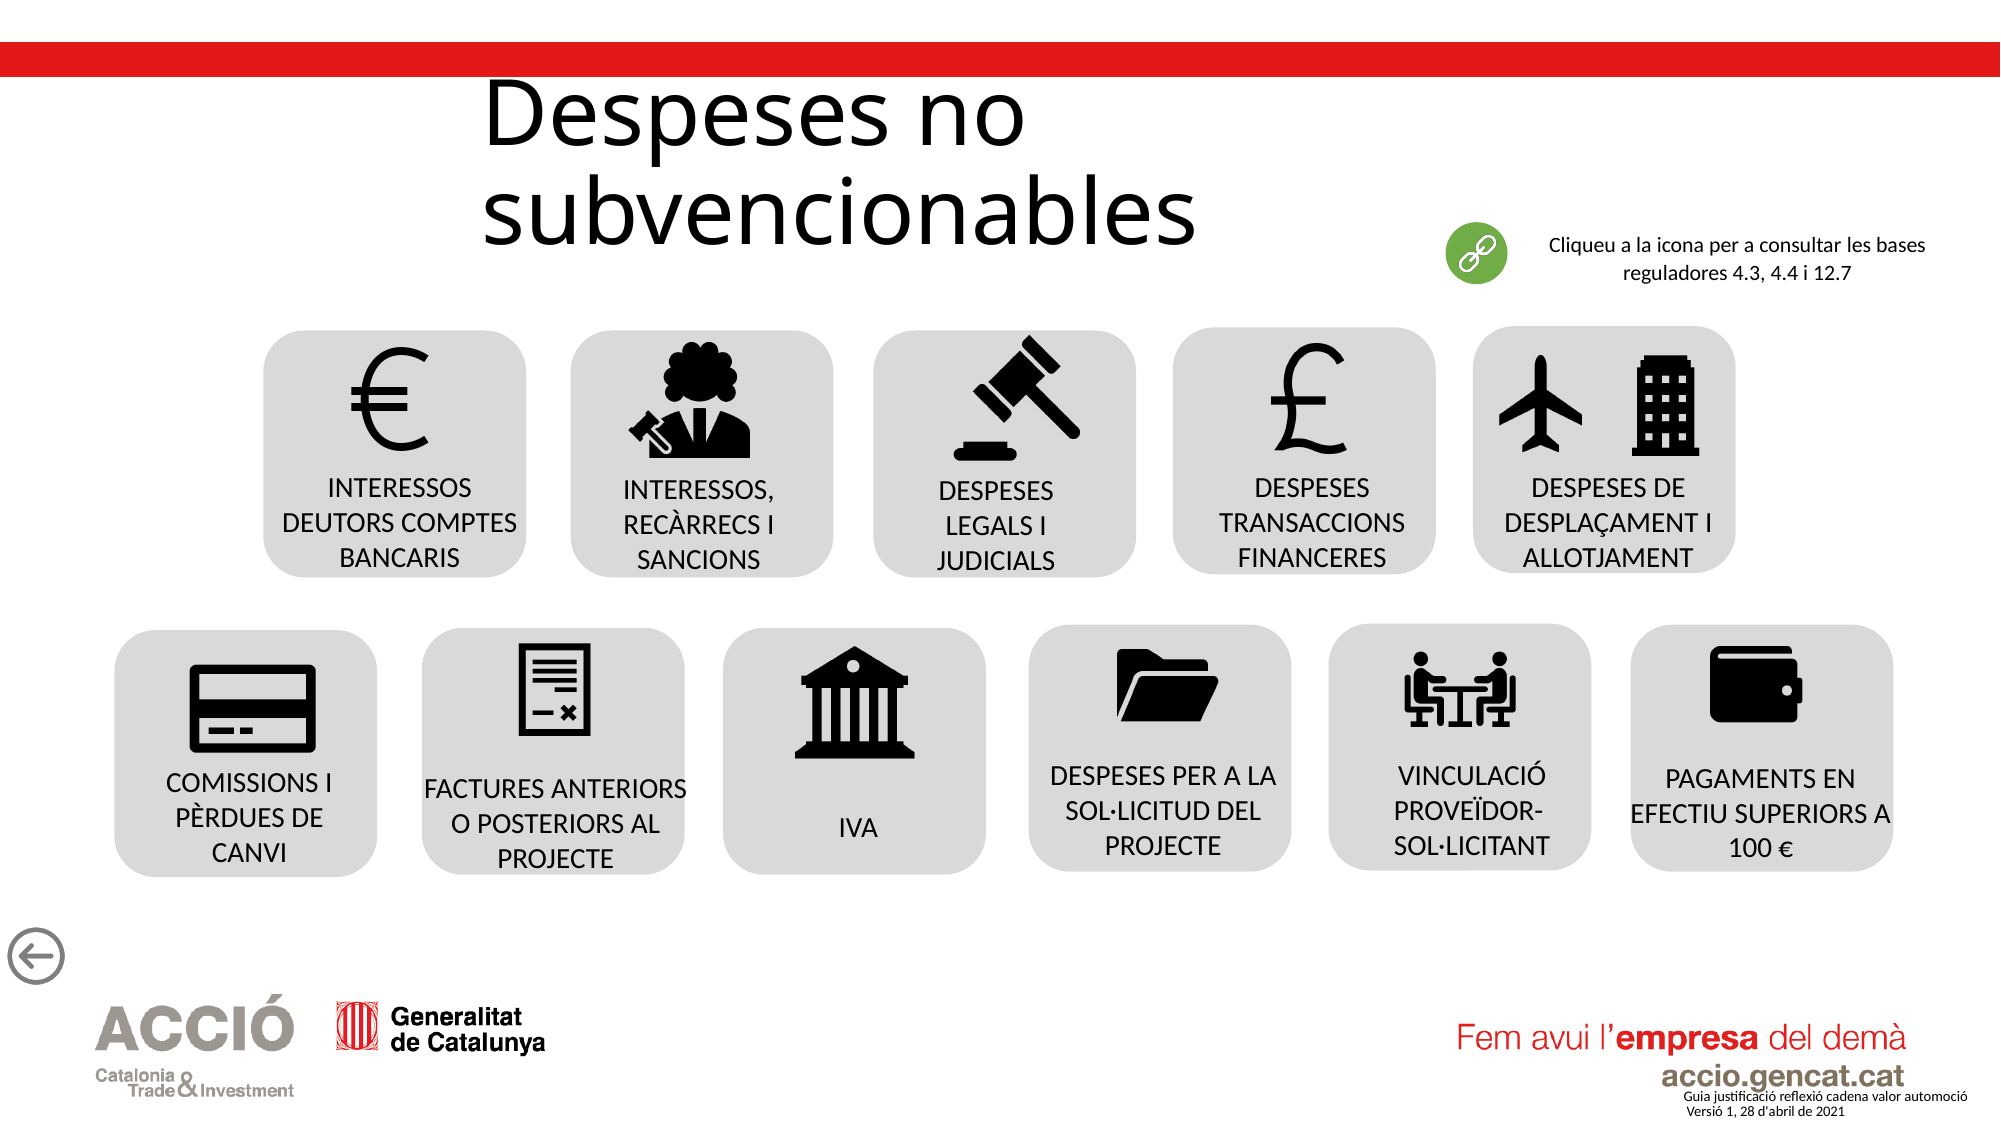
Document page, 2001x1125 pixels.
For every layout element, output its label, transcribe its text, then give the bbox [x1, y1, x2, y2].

text_box [1327, 622, 1390, 748]
text_box [1052, 869, 1268, 873]
picture [326, 335, 454, 463]
picture [779, 627, 930, 778]
text_box INTERESSOS, RECÀRRECS I SANCIONS [569, 463, 828, 583]
text_box VINCULACIÓ PROVEÏDOR- SOL·LICITANT [1326, 748, 1618, 869]
text_box DESPESES TRANSACCIONS FINANCERES [1182, 461, 1443, 581]
text_box [1092, 329, 1138, 575]
text_box [722, 626, 987, 876]
picture [499, 634, 610, 746]
picture [1390, 619, 1530, 759]
text_box [113, 629, 379, 859]
text_box [1471, 325, 1737, 556]
text_box DESPESES PER A LA SOL·LICITUD DEL PROJECTE [1034, 748, 1293, 869]
text_box [569, 329, 624, 463]
text_box [262, 329, 528, 461]
text_box PAGAMENTS EN EFECTIU SUPERIORS A 100 € [1615, 751, 1906, 872]
picture [1243, 330, 1377, 465]
picture [94, 994, 545, 1097]
picture [1482, 345, 1599, 462]
picture [1105, 623, 1230, 748]
text_box DESPESES LEGALS I JUDICIALS [881, 464, 1112, 584]
picture [941, 322, 1092, 473]
text_box Cliqueu a la icona per a consultar les bases reguladores 4.3, 4.4 i 12.7 [1510, 222, 1965, 292]
text_box FACTURES ANTERIORS O POSTERIORS AL PROJECTE [397, 761, 714, 882]
picture [1661, 1060, 1904, 1093]
text_box [1171, 326, 1437, 561]
text_box [872, 329, 941, 562]
text_box [1027, 623, 1105, 853]
picture [1608, 348, 1723, 463]
text_box COMISSIONS I PÈRDUES DE CANVI [120, 756, 379, 876]
text_box [775, 329, 835, 559]
text_box [1530, 622, 1593, 748]
text_box IVA [728, 800, 989, 851]
footer Guia justificació reflexió cadena valor automoció Versió 1, 28 d'abril de 2021 [1668, 1079, 2000, 1125]
picture [1458, 1023, 1906, 1056]
text_box [420, 626, 686, 761]
text_box INTERESSOS DEUTORS COMPTES BANCARIS [258, 461, 542, 581]
text_box [1629, 623, 1895, 751]
picture [0, 920, 72, 992]
text_box DESPESES DE DESPLAÇAMENT I ALLOTJAMENT [1479, 461, 1738, 581]
picture [177, 633, 328, 784]
picture [0, 42, 2000, 77]
picture [1692, 623, 1815, 746]
title Despeses no subvencionables [466, 56, 1609, 275]
picture [624, 329, 775, 480]
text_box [1445, 222, 1508, 285]
text_box [1230, 623, 1293, 748]
